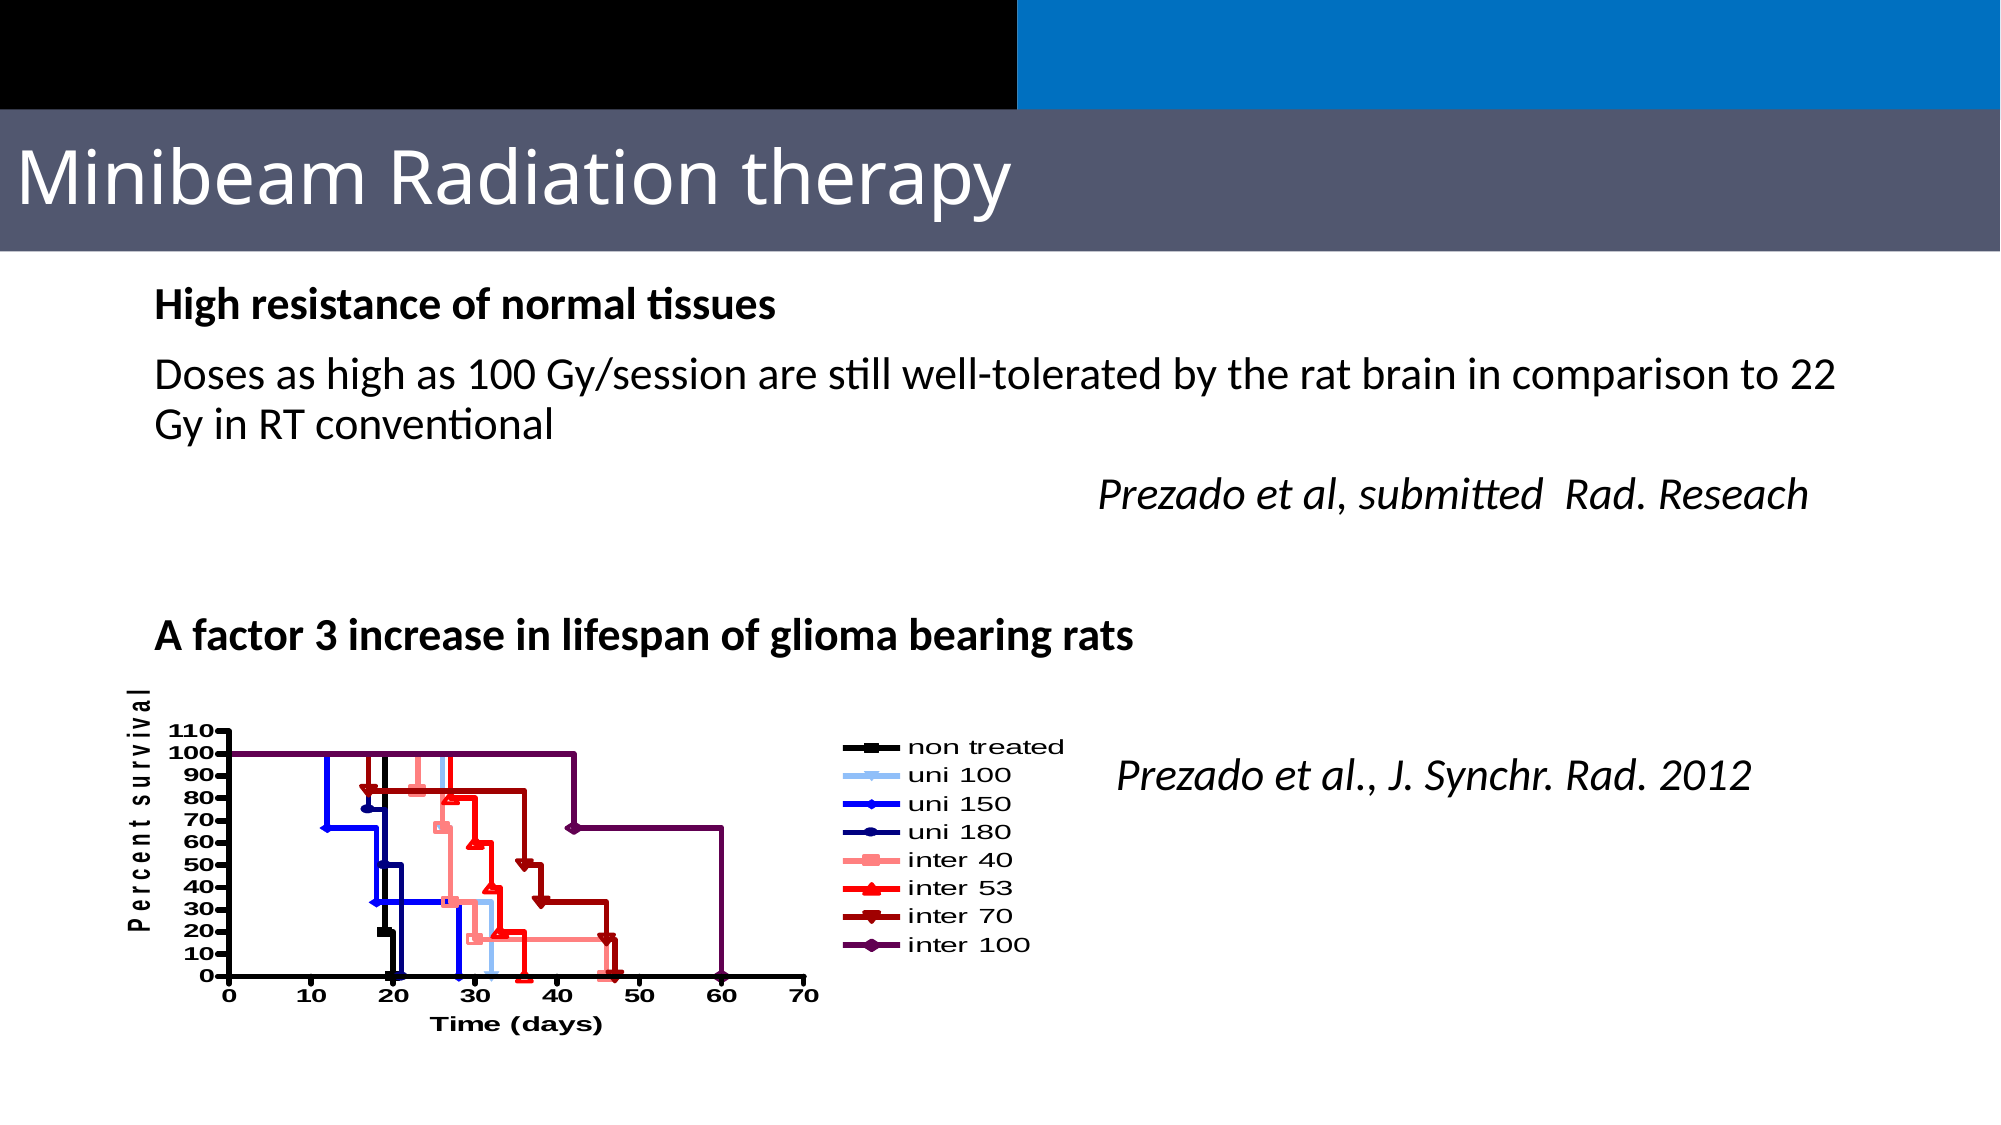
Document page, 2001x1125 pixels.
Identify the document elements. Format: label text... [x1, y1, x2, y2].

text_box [90, 696, 1090, 1056]
title Minibeam Radiation therapy [0, 109, 2000, 252]
list High resistance of normal tissues Doses as high as 100 Gy/session are still well-tolerated by the rat brain in comparison to 22 Gy in RT conventional Prezado et al, submitted Rad. Reseach A factor 3 increase in lifespan of glioma bearing rats Prezado et al., J. Synchr. Rad. 2012 [139, 272, 1865, 1034]
